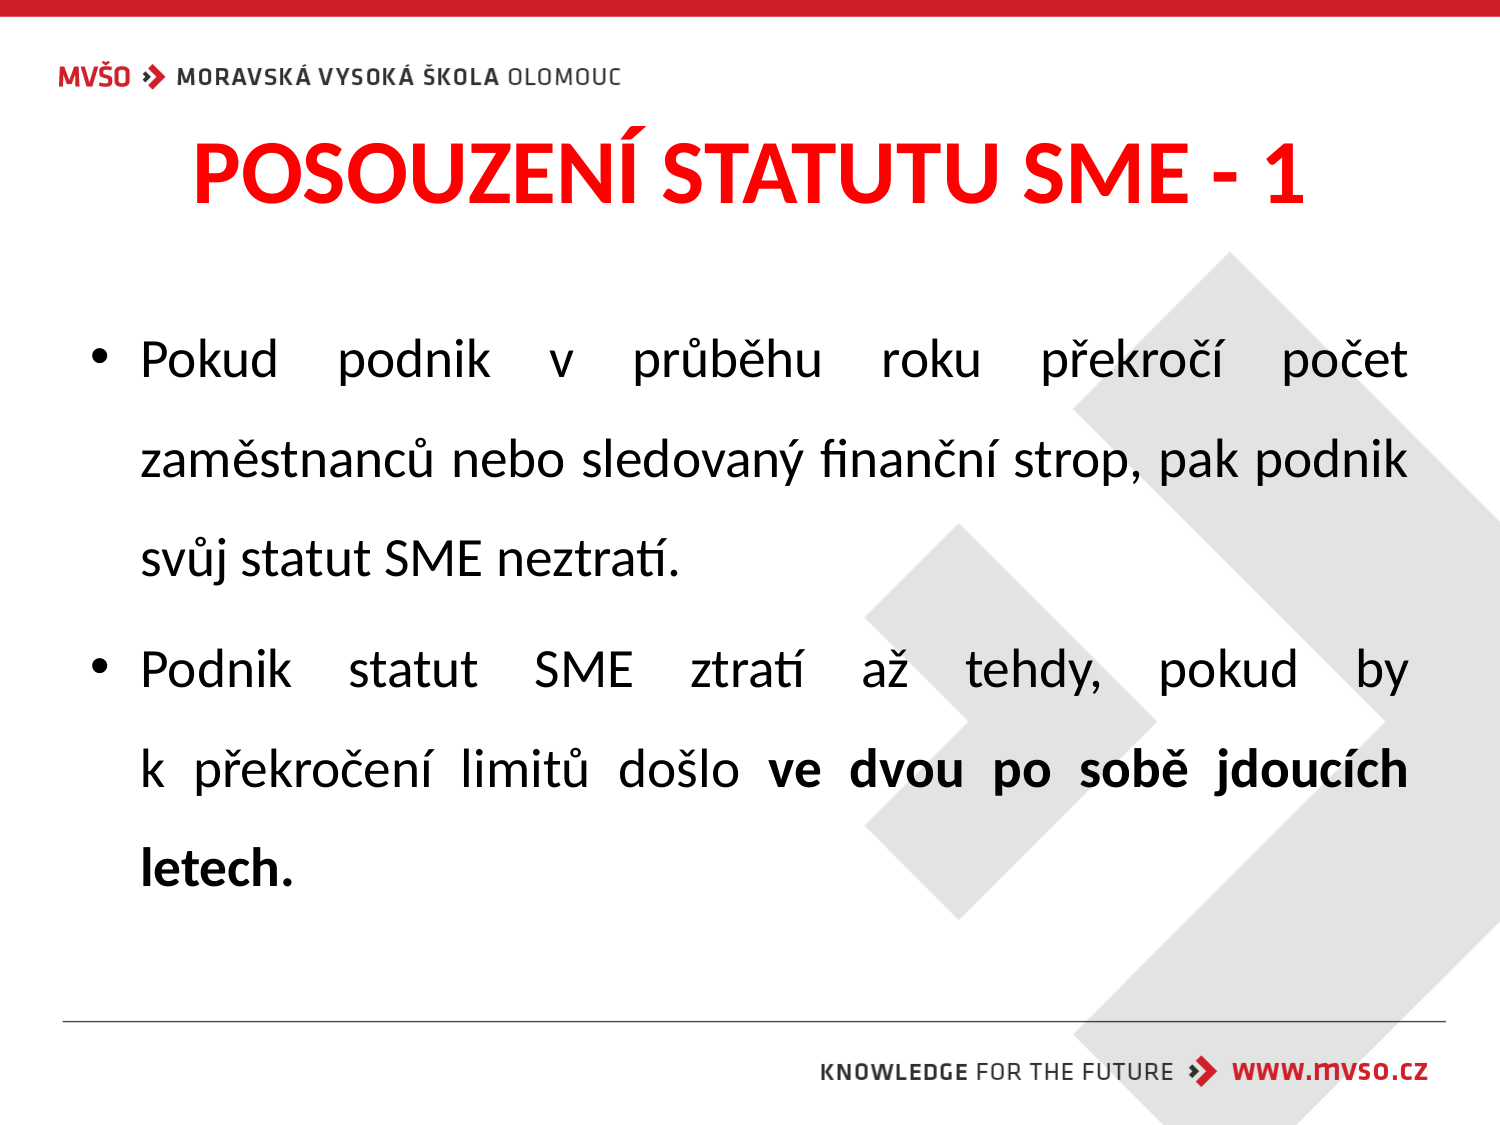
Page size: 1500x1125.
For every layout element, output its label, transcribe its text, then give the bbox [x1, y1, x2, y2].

list Pokud podnik v průběhu roku překročí počet zaměstnanců nebo sledovaný finanční strop, pak podnik svůj statut SME neztratí. Podnik statut SME ztratí až tehdy, pokud by k překročení limitů došlo ve dvou po sobě jdoucích letech. [75, 281, 1425, 912]
picture [0, 0, 1500, 1125]
title POSOUZENÍ STATUTU SME - 1 [75, 100, 1425, 233]
